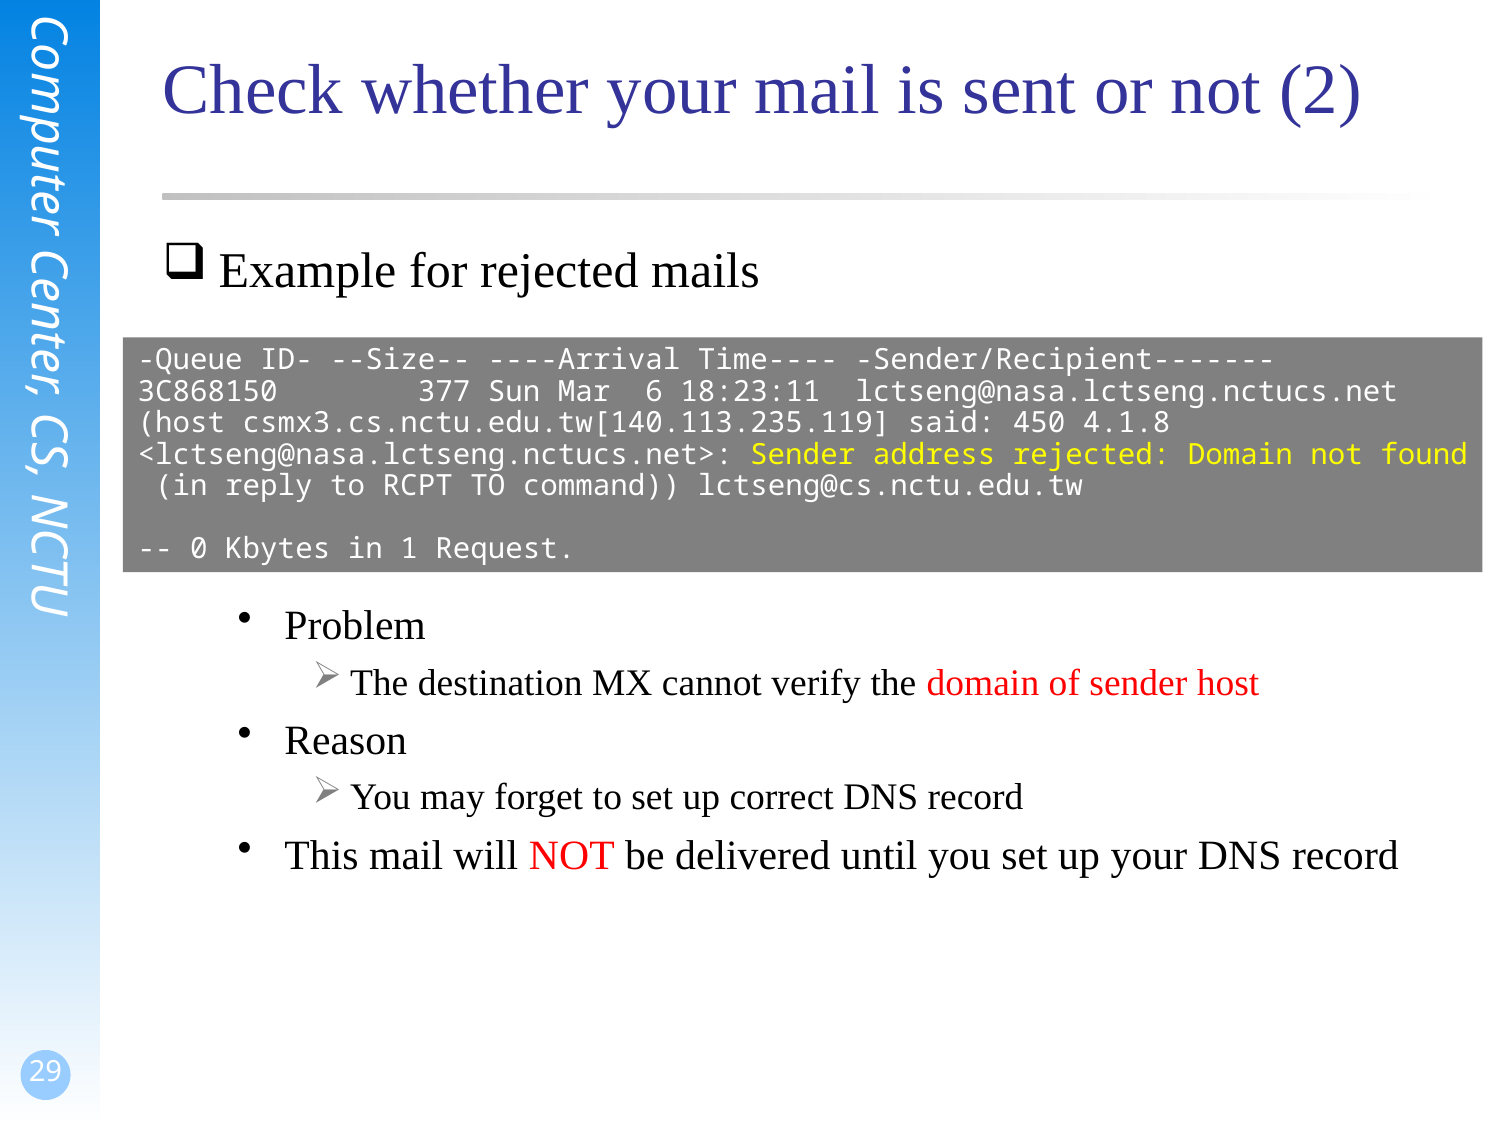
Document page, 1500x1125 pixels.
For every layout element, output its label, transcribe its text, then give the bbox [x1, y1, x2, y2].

text_box -Queue ID- --Size-- ----Arrival Time---- -Sender/Recipient------- 3C868150 377 Sun Mar 6 18:23:11 lctseng@nasa.lctseng.nctucs.net (host csmx3.cs.nctu.edu.tw[140.113.235.119] said: 450 4.1.8 <lctseng@nasa.lctseng.nctucs.net>: Sender address rejected: Domain not found (in reply to RCPT TO command)) lctseng@cs.nctu.edu.tw -- 0 Kbytes in 1 Request. [123, 337, 1483, 573]
list Example for rejected mails Problem The destination MX cannot verify the domain of sender host Reason You may forget to set up correct DNS record This mail will NOT be delivered until you set up your DNS record [162, 573, 1438, 1025]
list Example for rejected mails Problem The destination MX cannot verify the domain of sender host Reason You may forget to set up correct DNS record This mail will NOT be delivered until you set up your DNS record [162, 237, 1438, 337]
title Check whether your mail is sent or not (2) [162, 42, 1438, 231]
